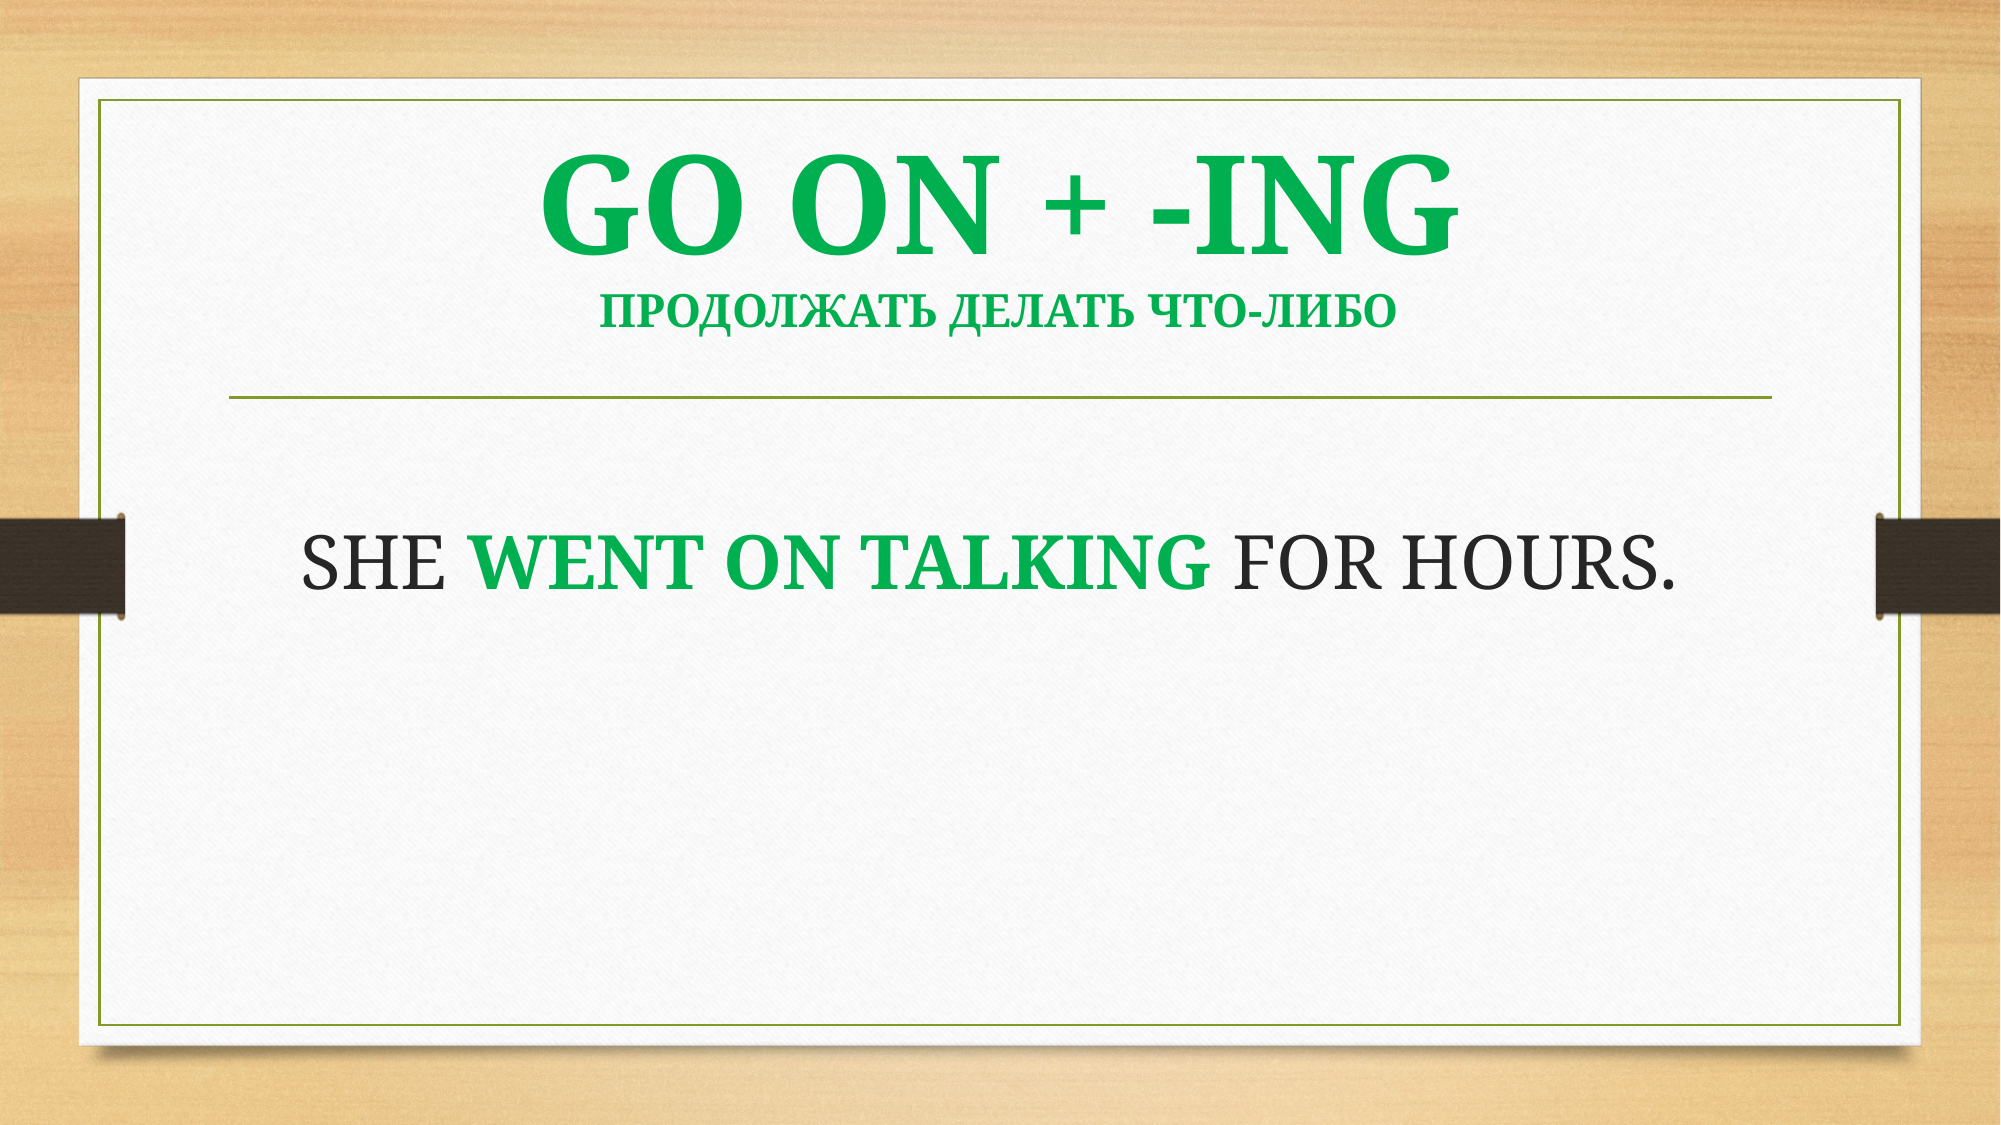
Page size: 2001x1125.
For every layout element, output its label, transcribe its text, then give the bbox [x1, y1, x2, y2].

picture [0, 0, 2001, 1125]
title GO ON + -ING ПРОДОЛЖАТЬ ДЕЛАТЬ ЧТО-ЛИБО [97, 78, 1902, 375]
list SHE WENT ON TALKING FOR HOURS. [141, 419, 1838, 964]
